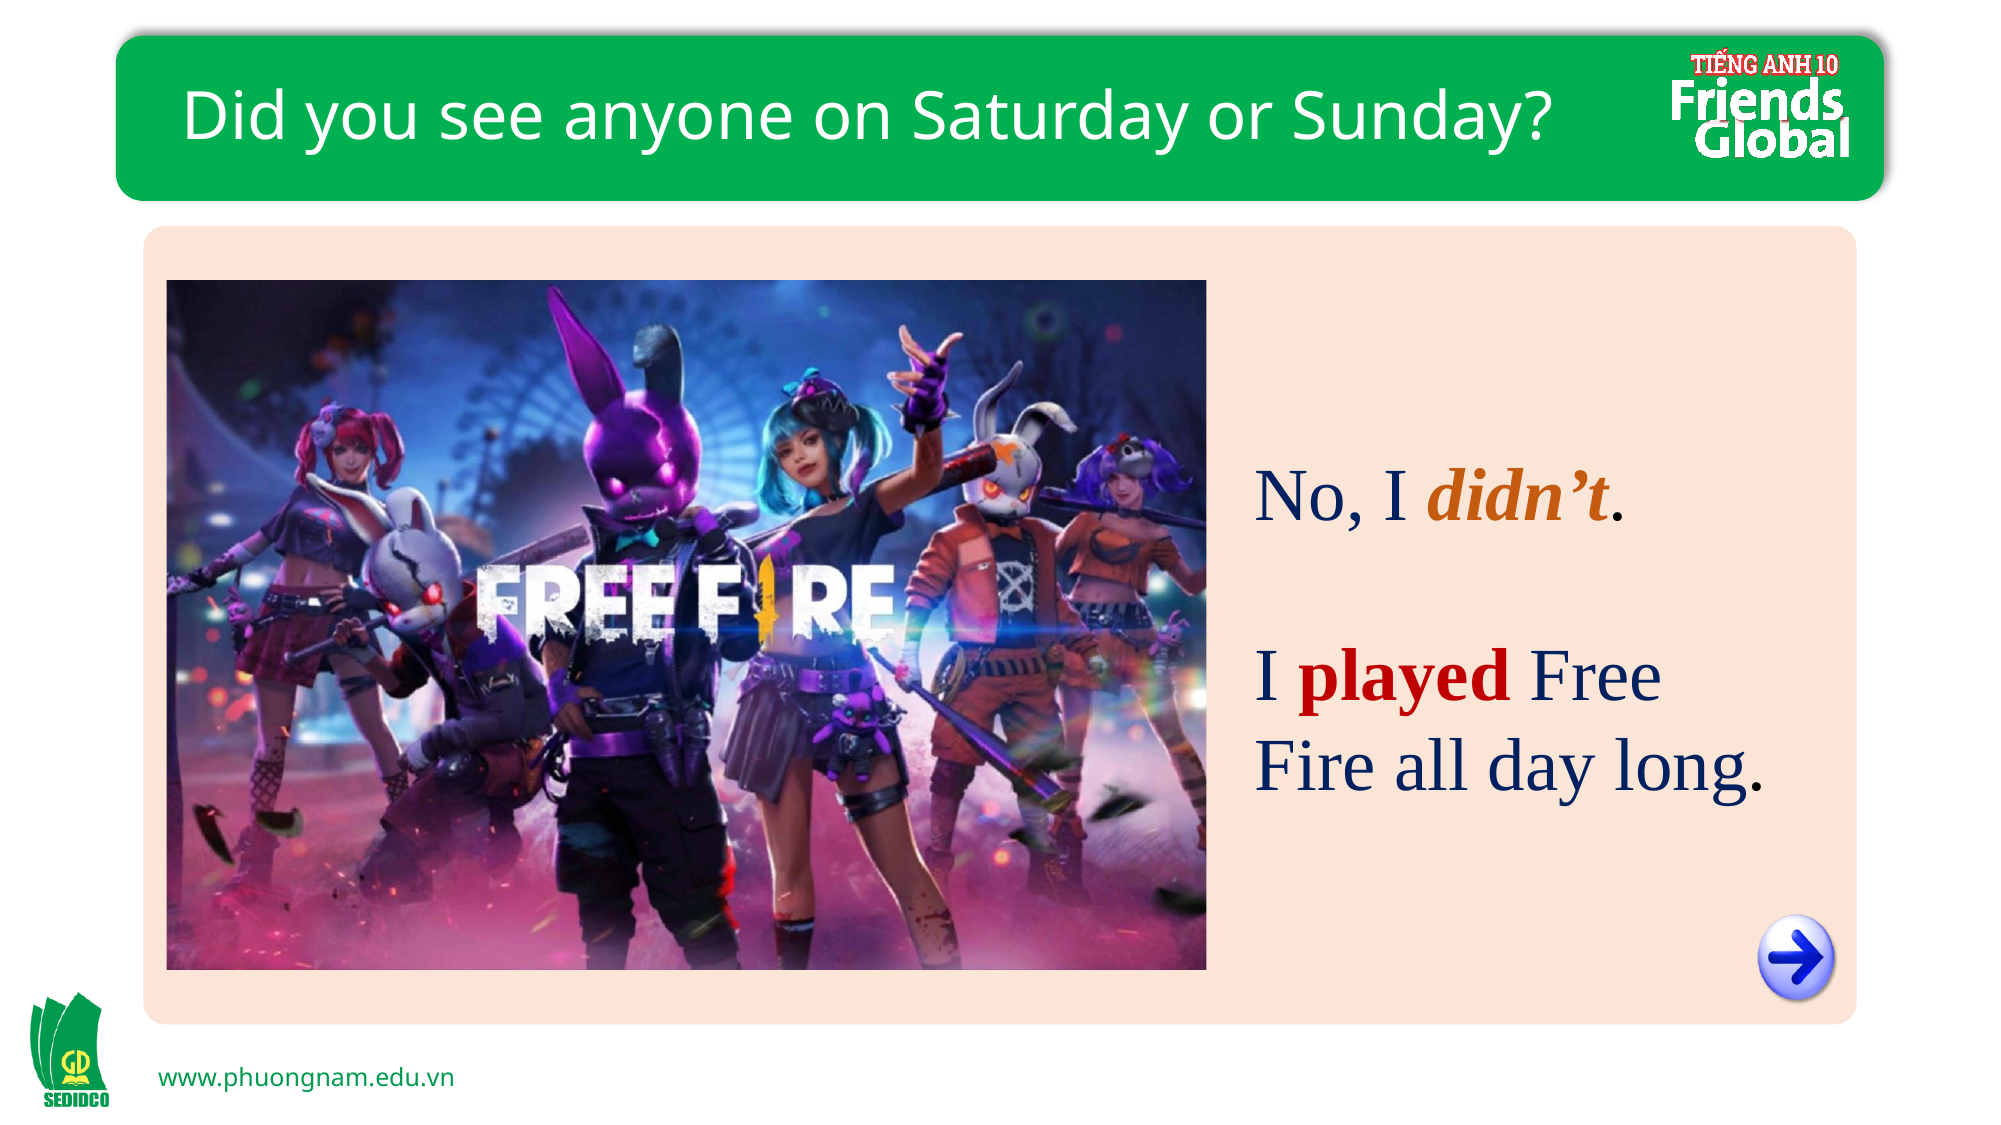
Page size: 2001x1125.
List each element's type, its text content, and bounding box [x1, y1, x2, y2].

text_box Did you see anyone on Saturday or Sunday? [166, 74, 1604, 161]
text_box [115, 35, 1885, 202]
picture [1751, 910, 1845, 1010]
text_box No, I didn’t. I played Free Fire all day long. [1239, 437, 1812, 813]
text_box [142, 225, 1858, 1025]
picture [28, 990, 111, 1109]
picture [166, 280, 1207, 971]
text_box www.phuongnam.edu.vn [143, 1057, 1240, 1100]
picture [1654, 40, 1925, 171]
